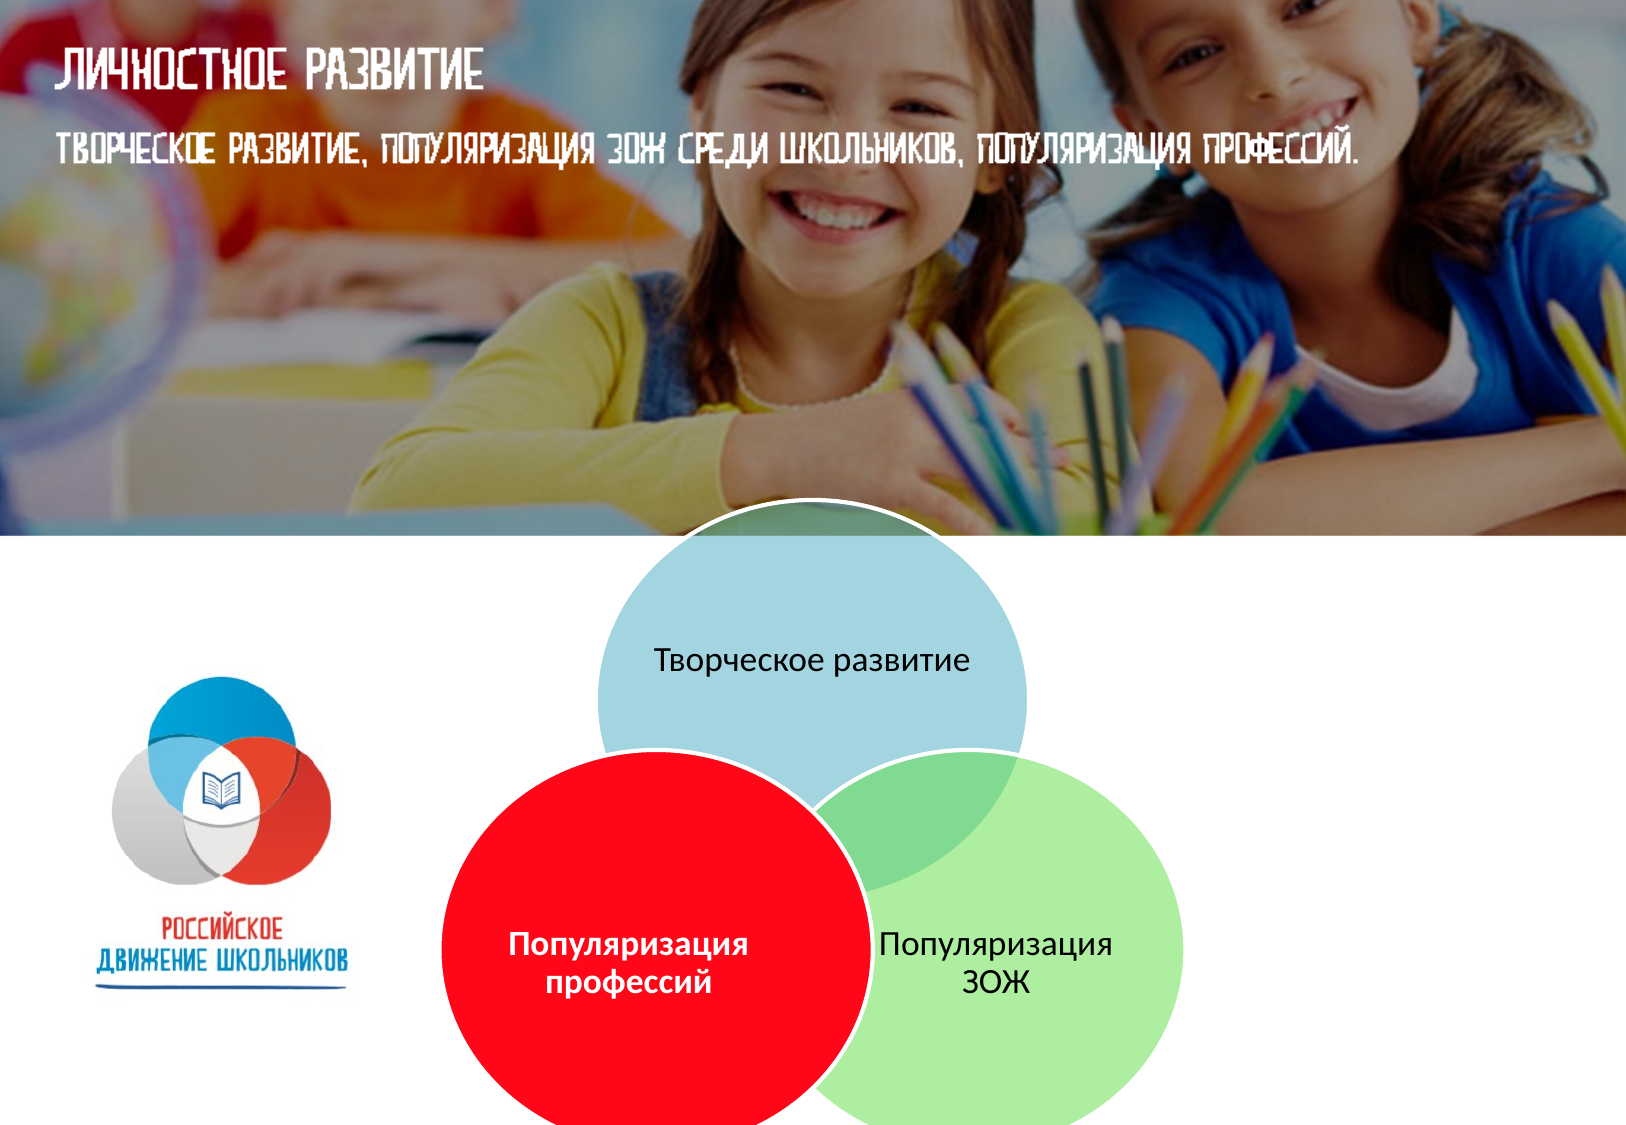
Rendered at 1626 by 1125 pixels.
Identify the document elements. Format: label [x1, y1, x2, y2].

picture [0, 0, 1626, 540]
text_box [439, 499, 1186, 1125]
picture [50, 654, 429, 1024]
